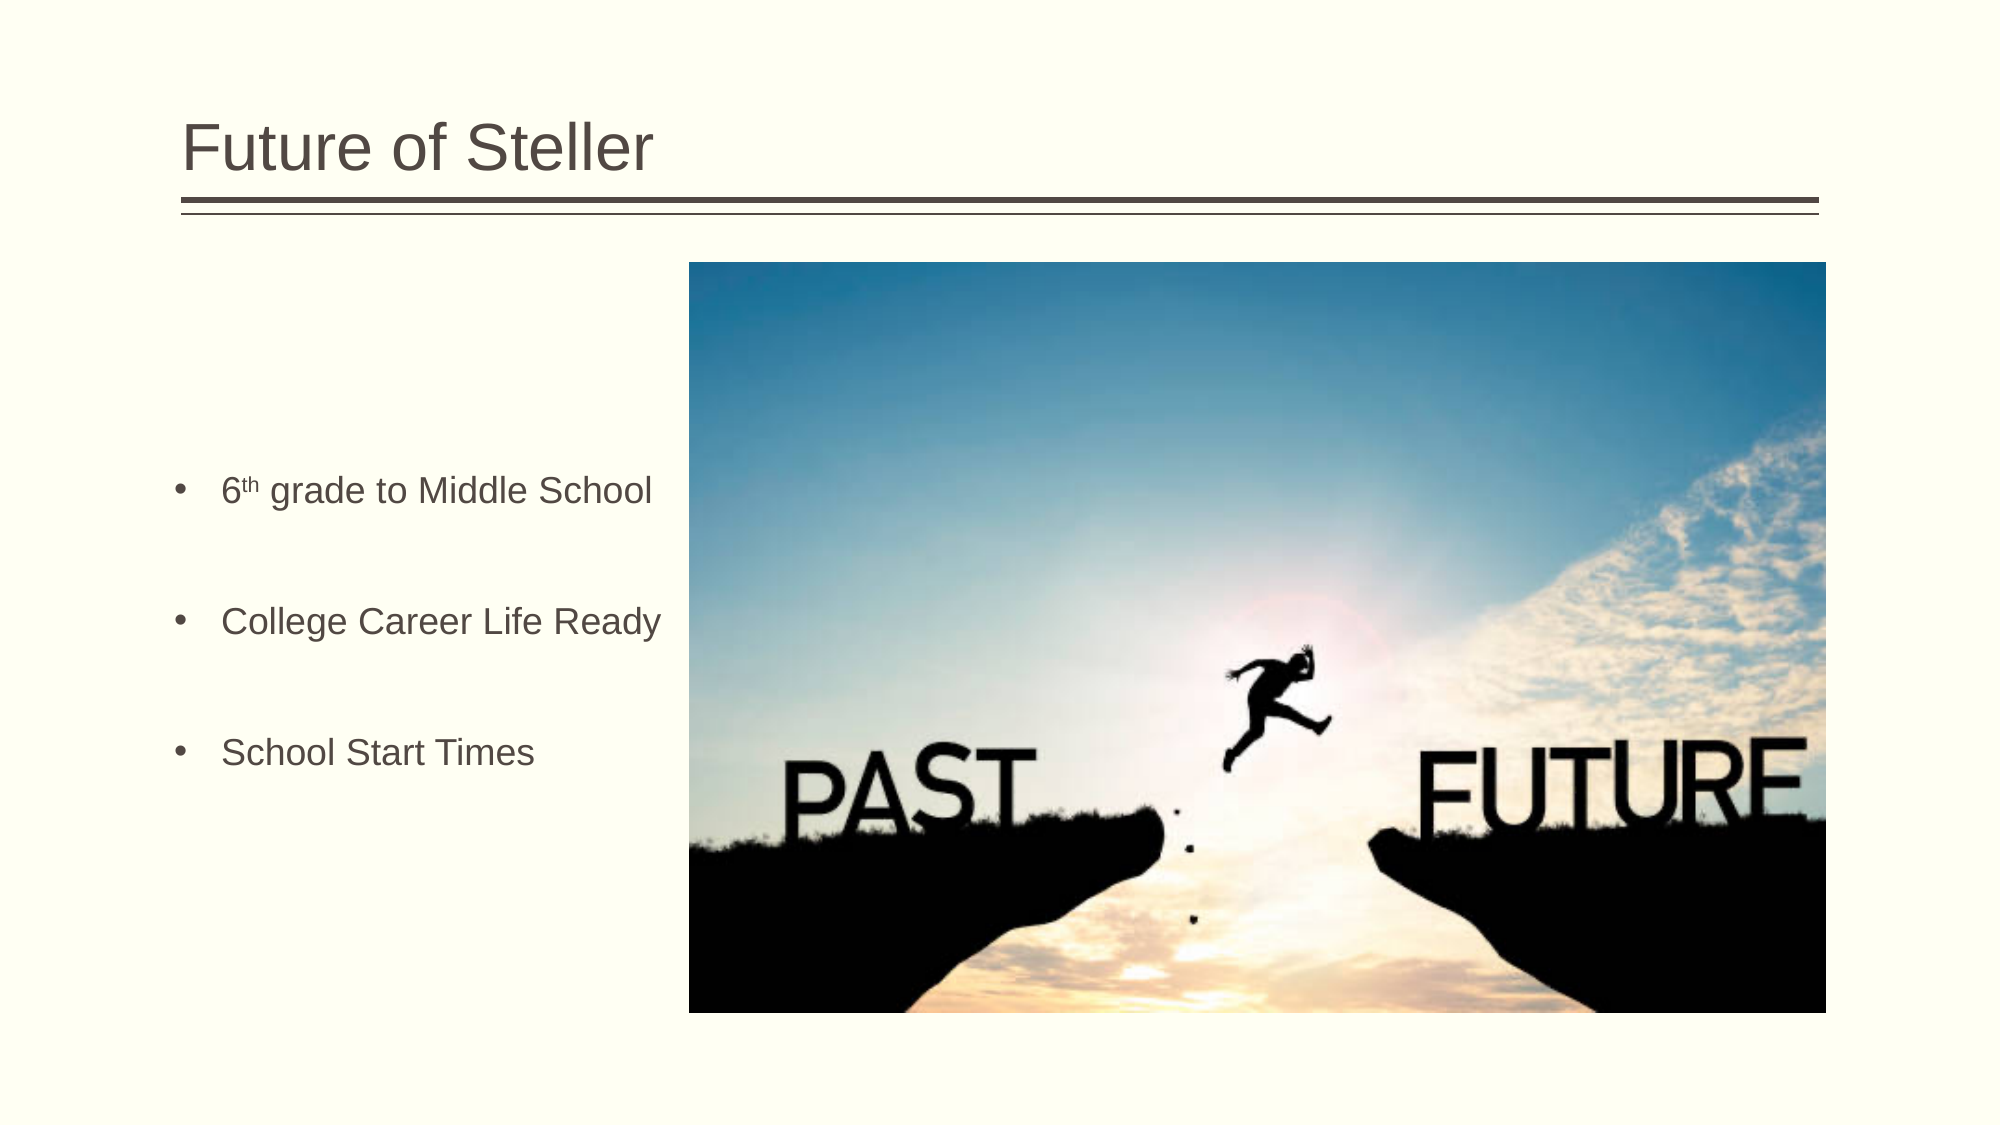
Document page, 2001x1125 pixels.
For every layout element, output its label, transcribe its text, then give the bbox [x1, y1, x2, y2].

picture [689, 262, 1827, 1013]
list 6th grade to Middle School College Career Life Ready School Start Times [174, 262, 687, 880]
title Future of Steller [181, 12, 1819, 193]
